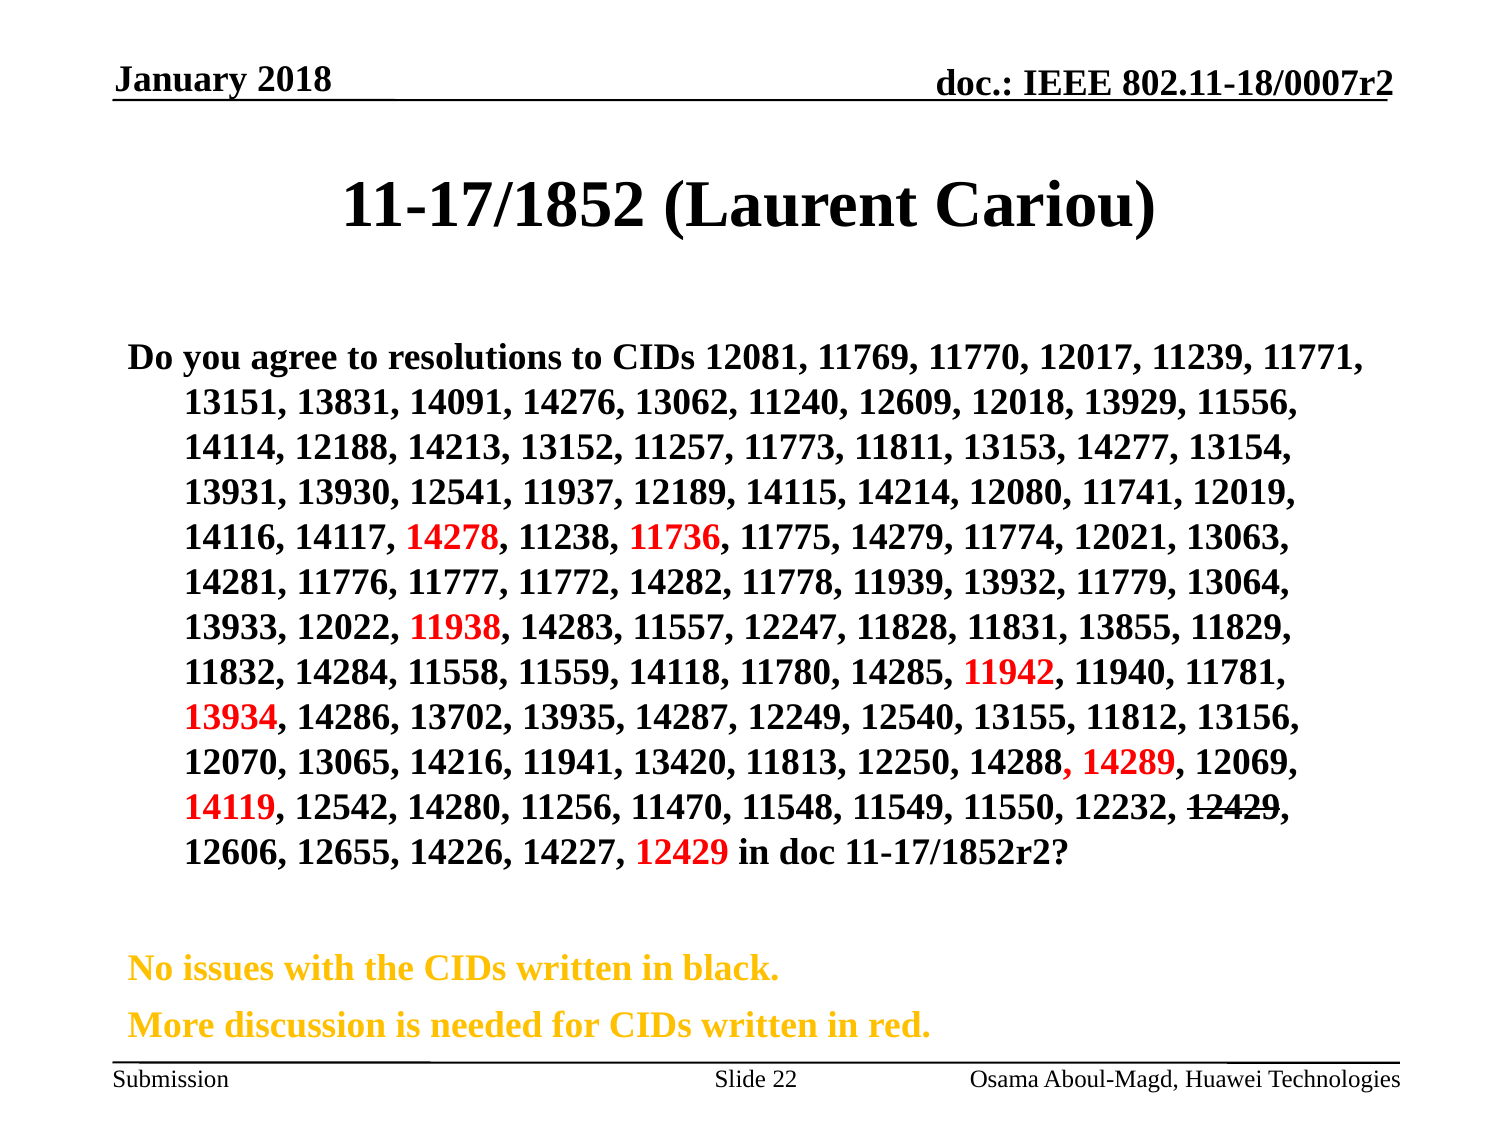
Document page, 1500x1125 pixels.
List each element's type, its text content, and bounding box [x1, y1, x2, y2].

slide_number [114, 54, 423, 100]
list Do you agree to resolutions to CIDs 12081, 11769, 11770, 12017, 11239, 11771, 13151, 13831, 14091, 14276, 13062, 11240, 12609, 12018, 13929, 11556, 14114, 12188, 14213, 13152, 11257, 11773, 11811, 13153, 14277, 13154, 13931, 13930, 12541, 11937, 12189, 14115, 14214, 12080, 11741, 12019, 14116, 14117, 14278, 11238, 11736, 11775, 14279, 11774, 12021, 13063, 14281, 11776, 11777, 11772, 14282, 11778, 11939, 13932, 11779, 13064, 13933, 12022, 11938, 14283, 11557, 12247, 11828, 11831, 13855, 11829, 11832, 14284, 11558, 11559, 14118, 11780, 14285, 11942, 11940, 11781, 13934, 14286, 13702, 13935, 14287, 12249, 12540, 13155, 11812, 13156, 12070, 13065, 14216, 11941, 13420, 11813, 12250, 14288, 14289, 12069, 14119, 12542, 14280, 11256, 11470, 11548, 11549, 11550, 12232, 12429, 12606, 12655, 14226, 14227, 12429 in doc 11-17/1852r2? No issues with the CIDs written in black. More discussion is needed for CIDs written in red. [112, 324, 1388, 1000]
title 11-17/1852 (Laurent Cariou) [112, 112, 1388, 288]
slide_number Slide 22 [712, 1061, 800, 1123]
footer Osama Aboul-Magd, Huawei Technologies [878, 1061, 1402, 1093]
